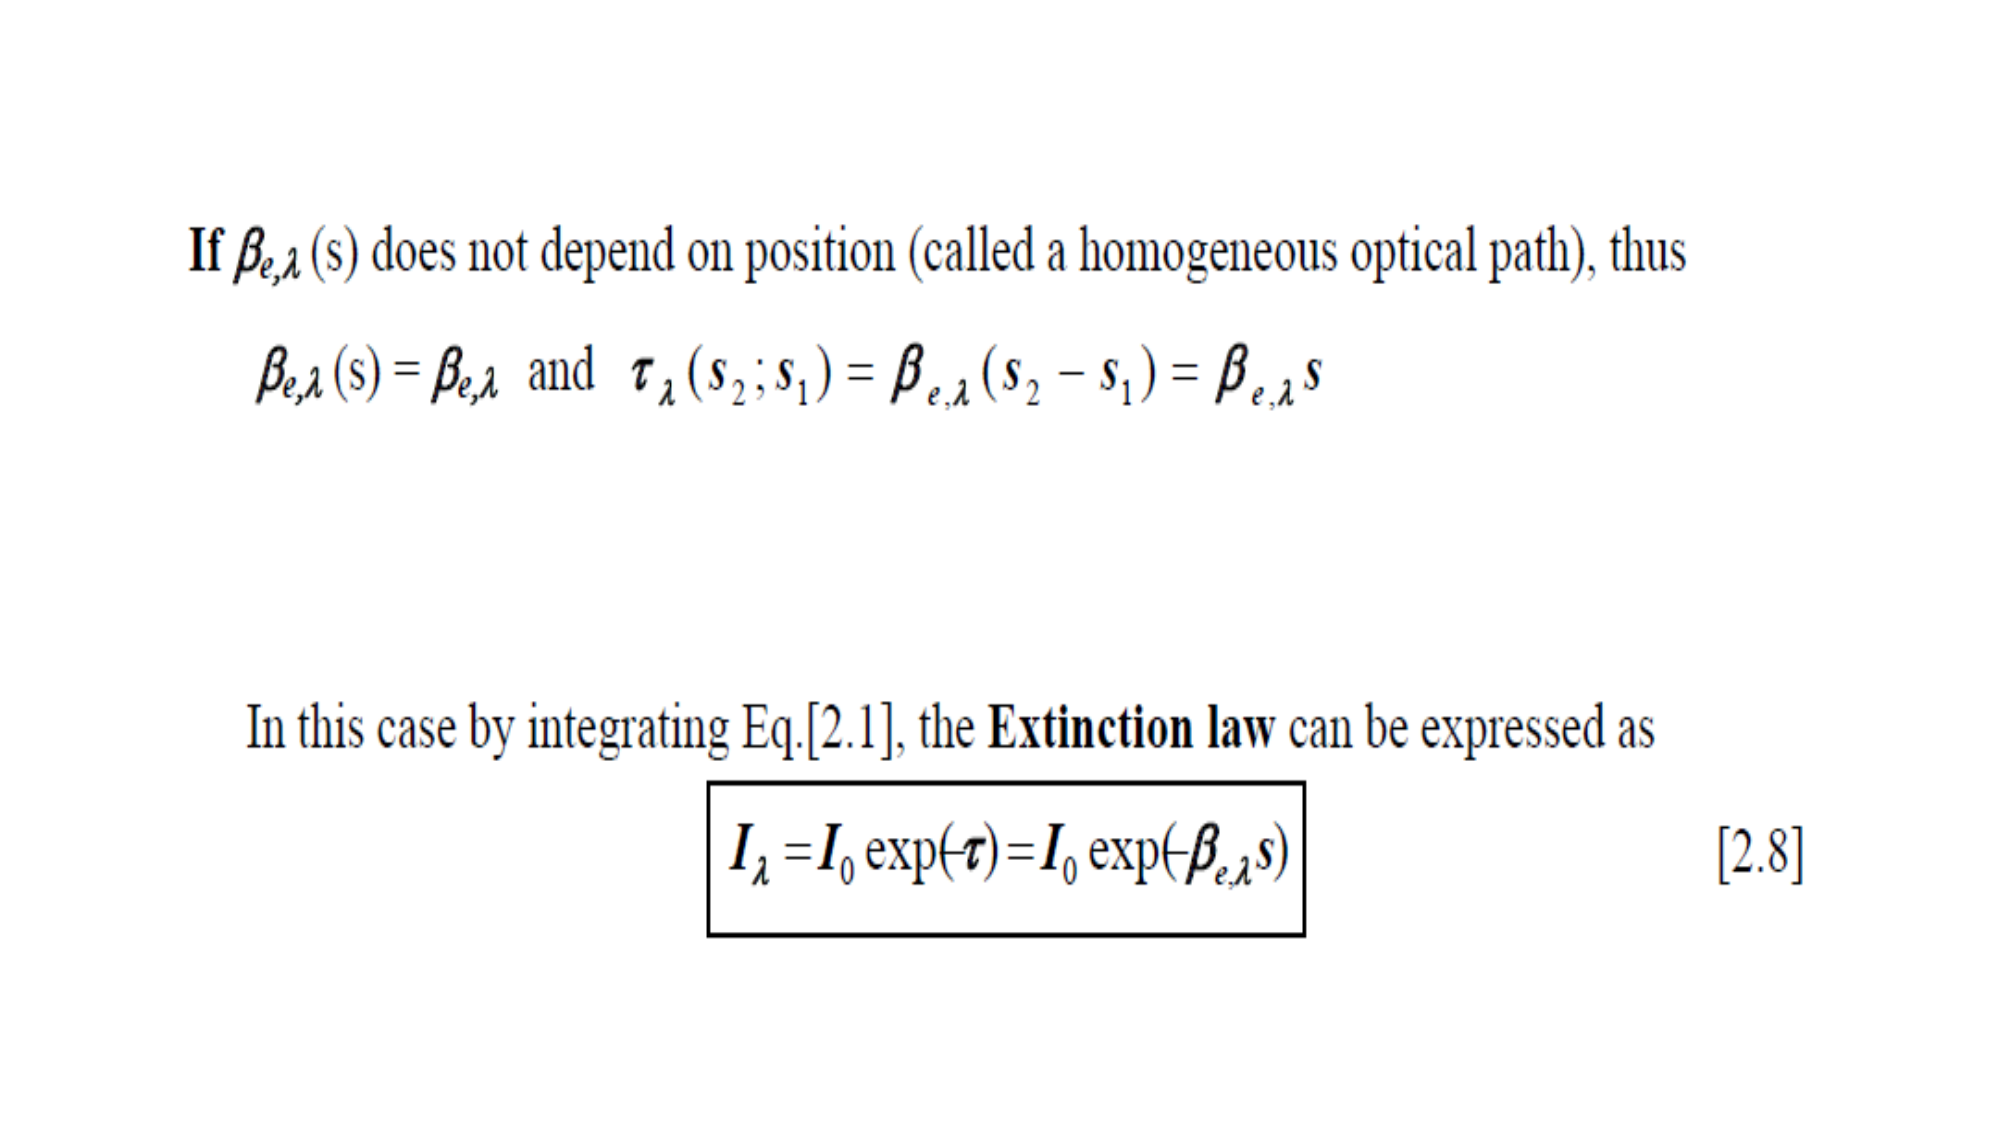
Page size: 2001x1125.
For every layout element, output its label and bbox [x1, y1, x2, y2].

picture [0, 76, 1959, 999]
